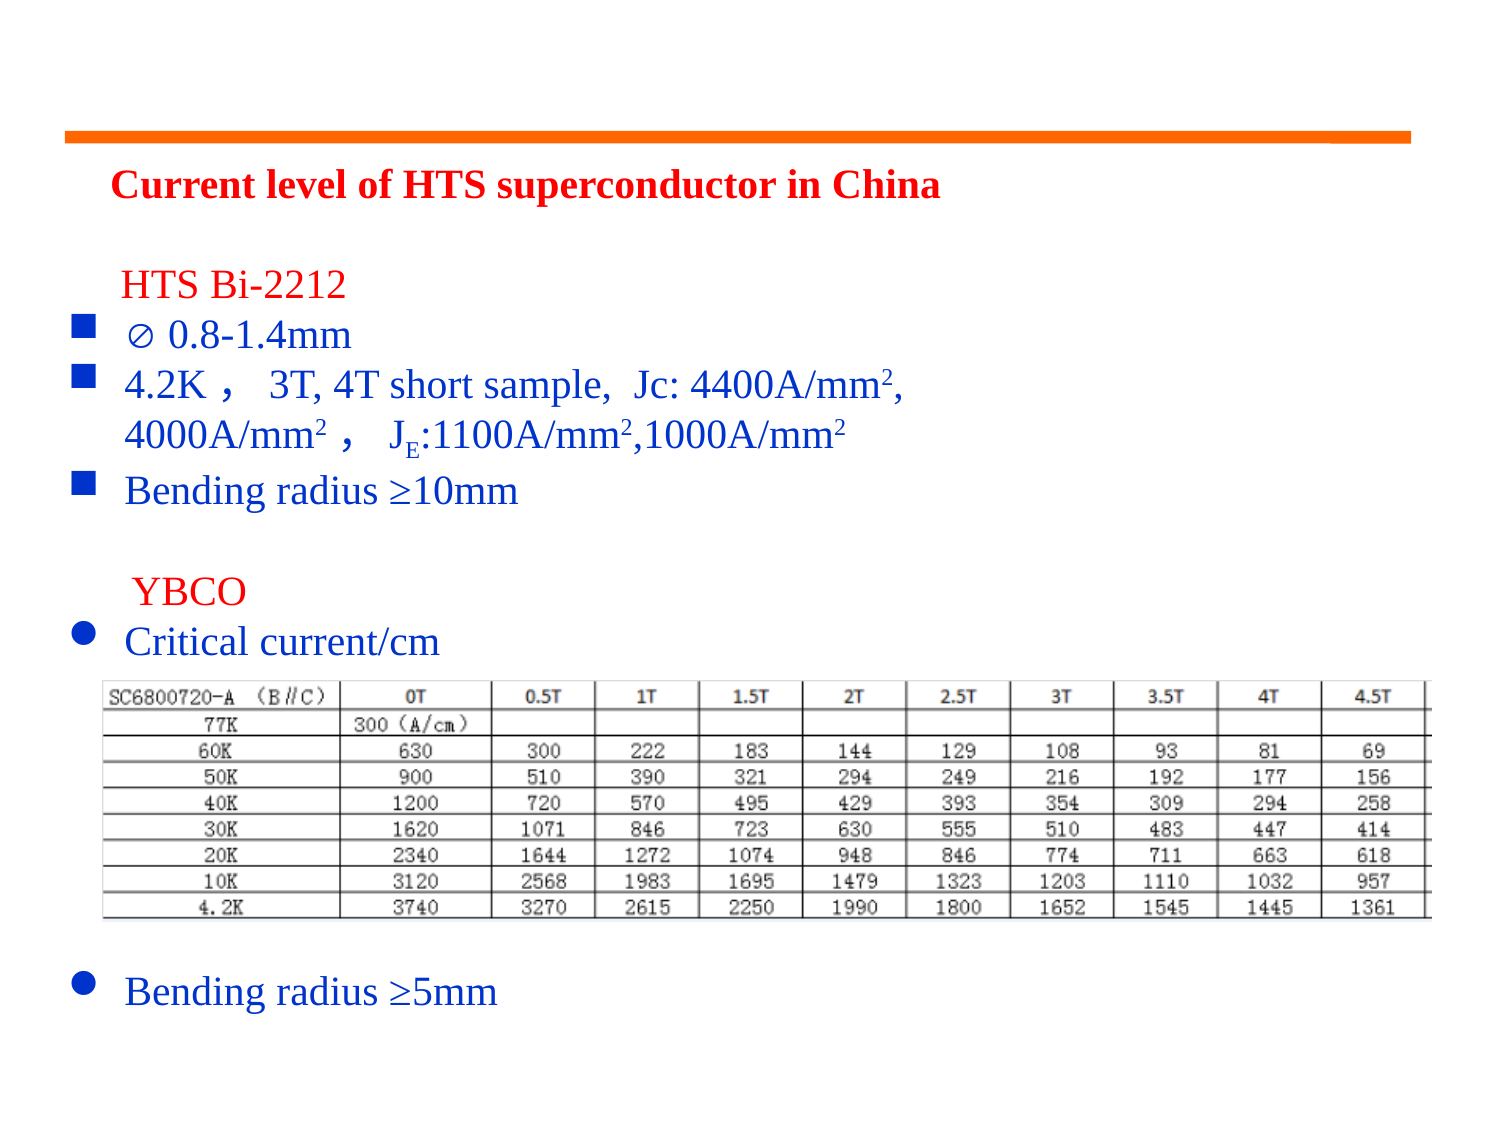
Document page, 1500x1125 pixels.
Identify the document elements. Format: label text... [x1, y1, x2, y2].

picture [102, 680, 1432, 922]
list Current level of HTS superconductor in China HTS Bi-2212  0.8-1.4mm 4.2K，3T, 4T short sample, Jc: 4400A/mm2, 4000A/mm2，JE:1100A/mm2,1000A/mm2 Bending radius ≥10mm YBCO Critical current/cm Bending radius ≥5mm [53, 148, 1471, 1083]
